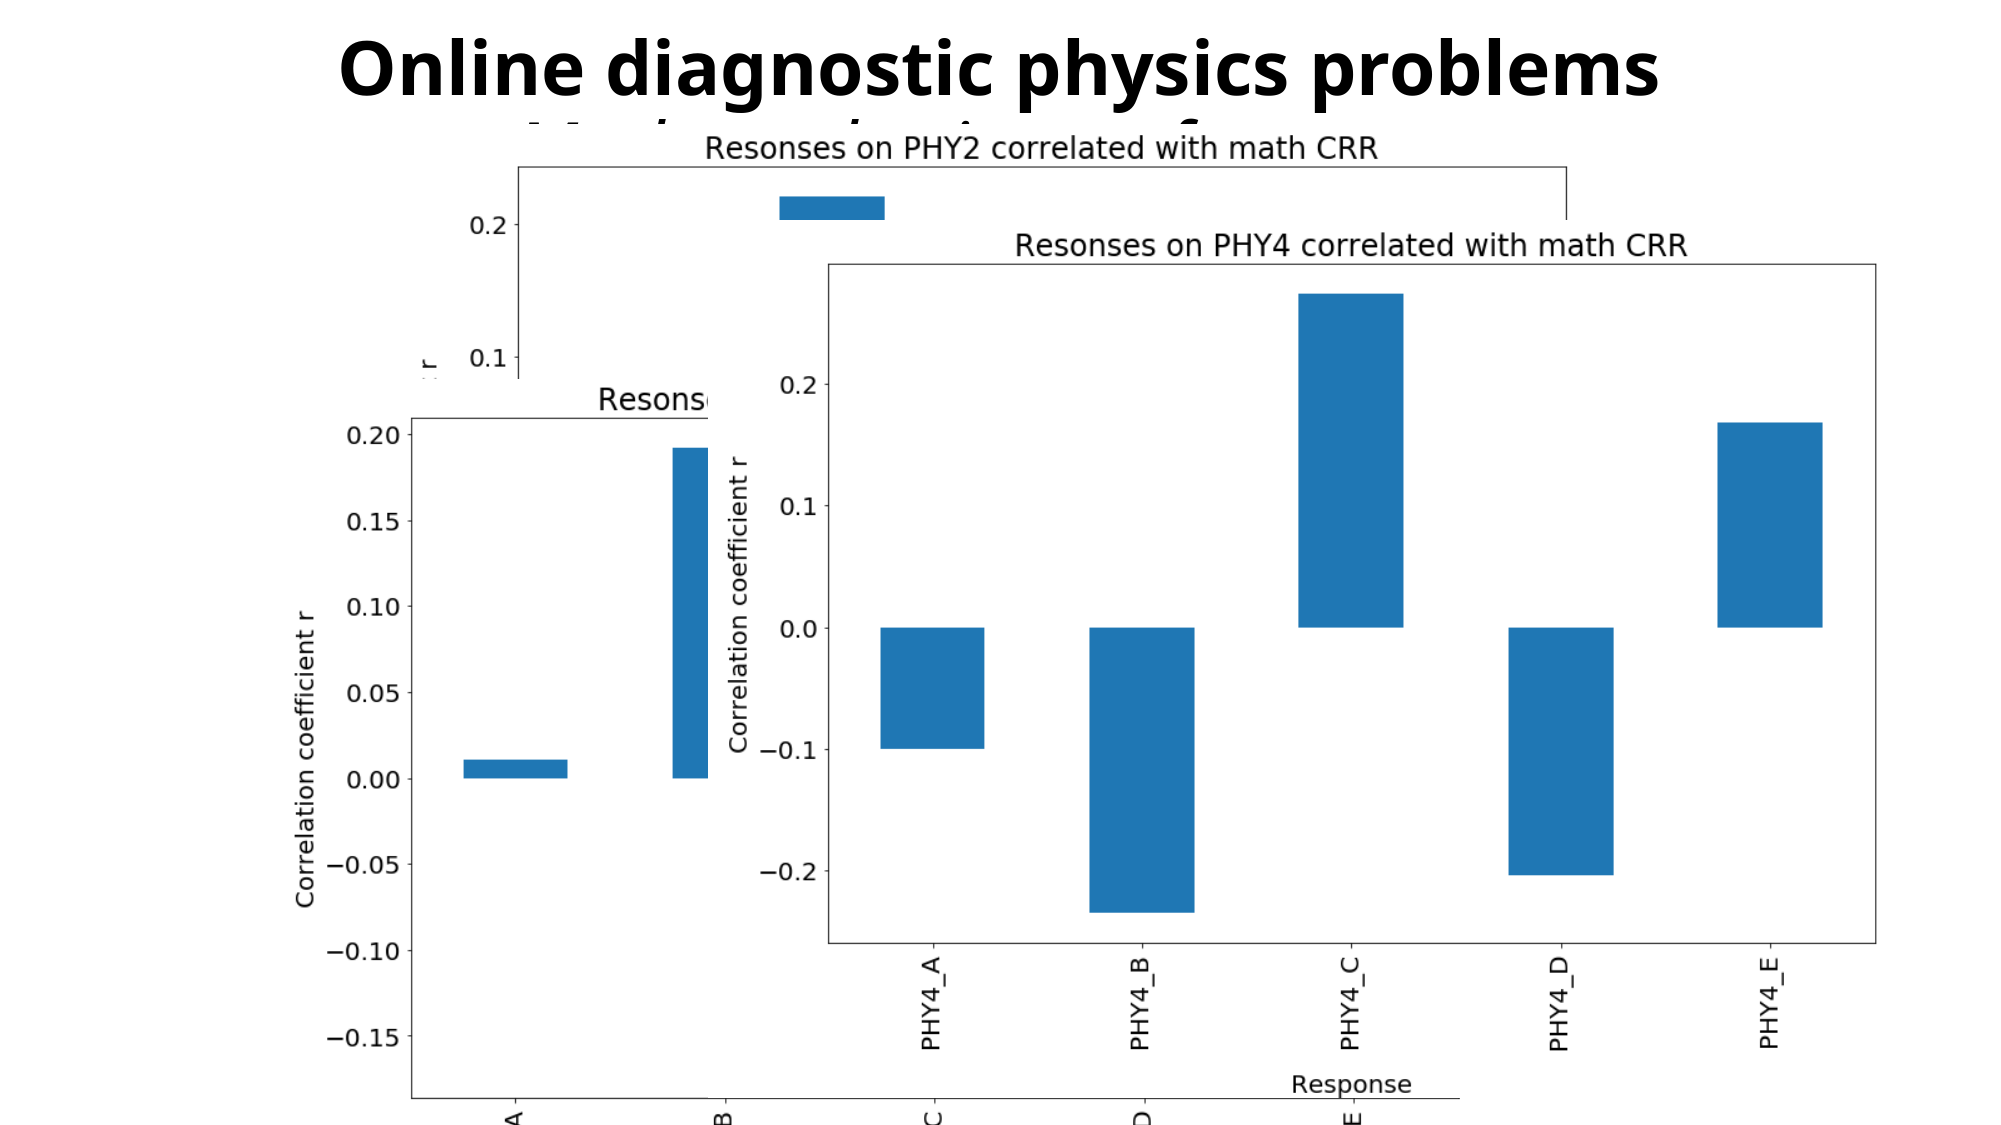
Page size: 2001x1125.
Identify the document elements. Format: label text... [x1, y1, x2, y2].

title Online diagnostic physics problems Math vs physics performance [137, 3, 1863, 221]
picture [281, 124, 1889, 1125]
